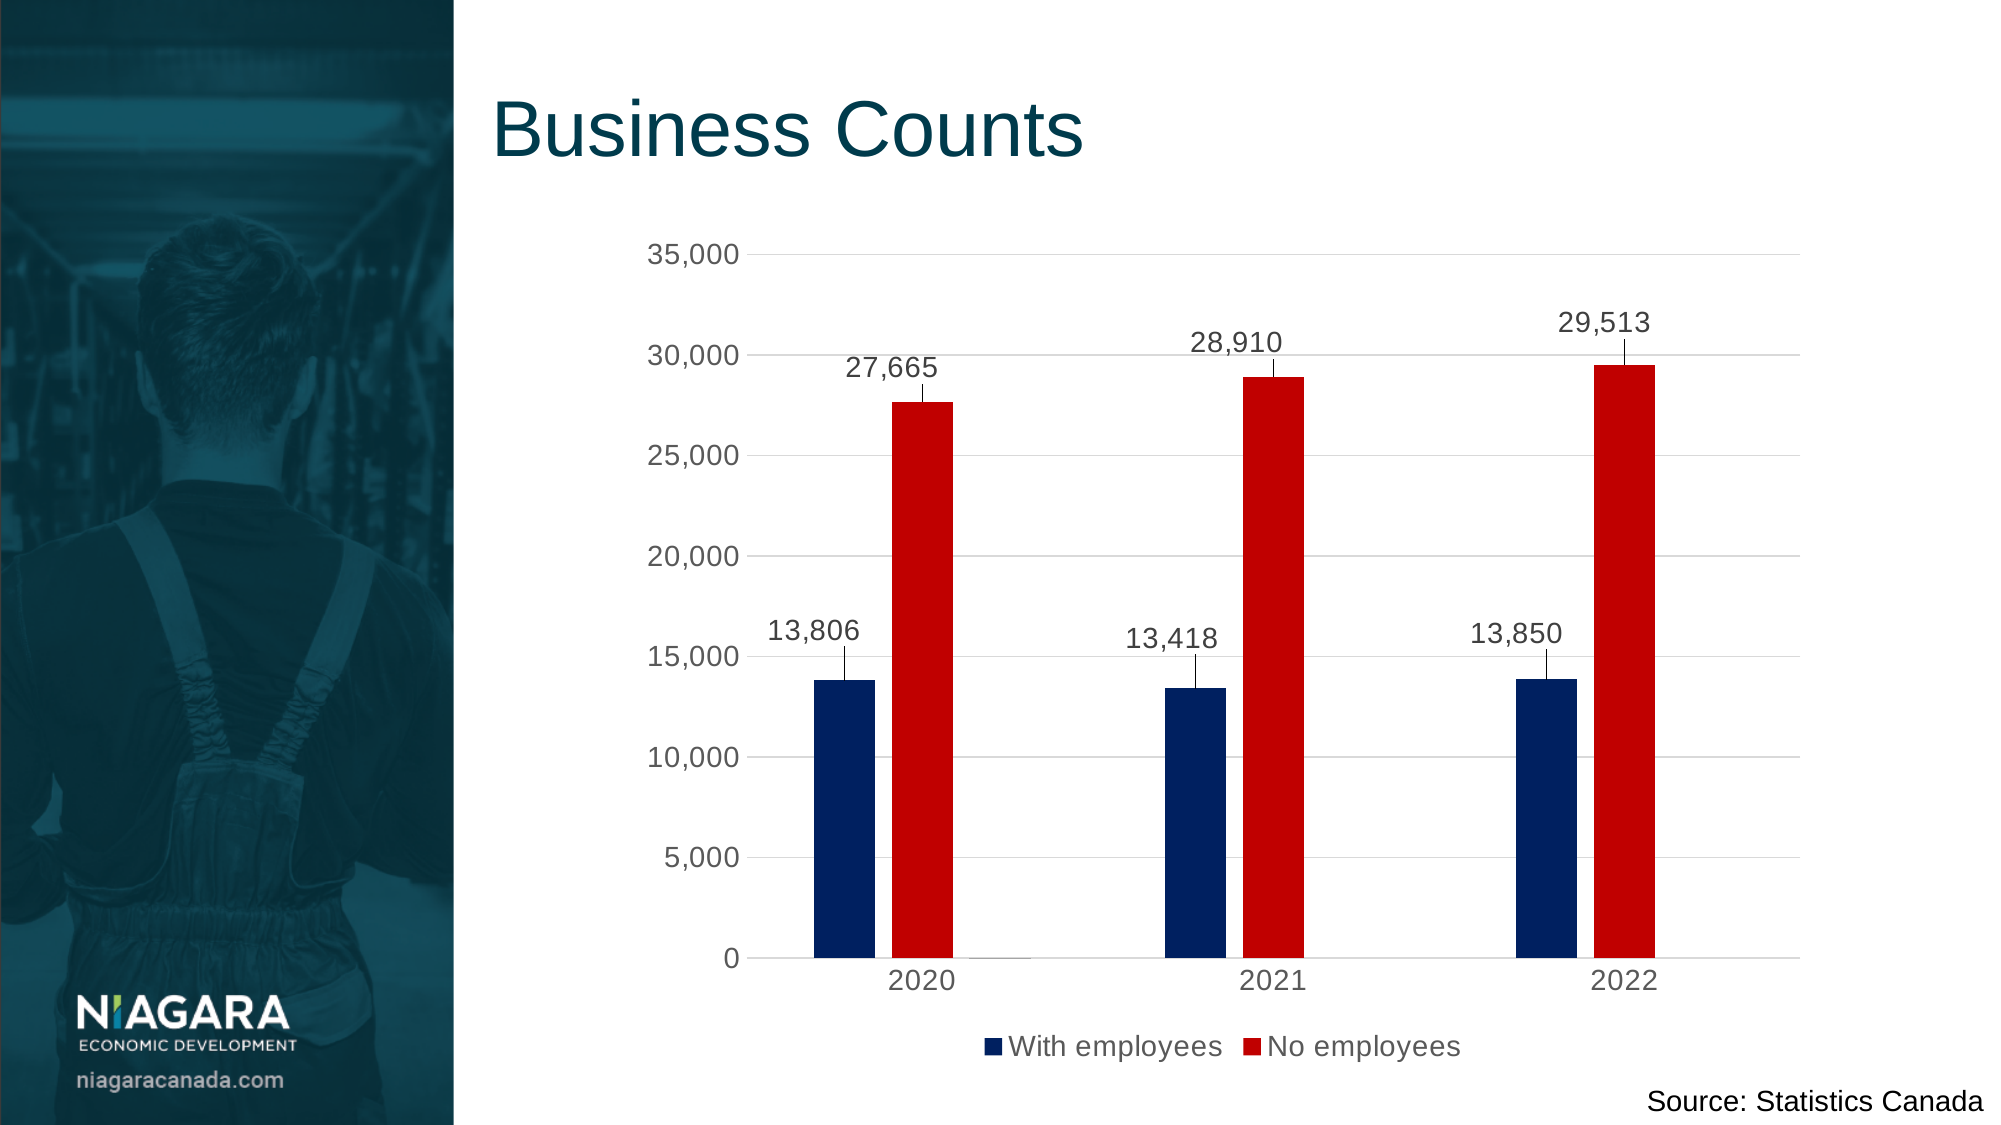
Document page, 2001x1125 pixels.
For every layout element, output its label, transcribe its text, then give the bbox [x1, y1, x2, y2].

chart [622, 220, 1825, 1070]
title Business Counts [476, 69, 2000, 193]
text_box Source: Statistics Canada [1632, 1074, 2000, 1125]
picture [0, 0, 455, 1125]
